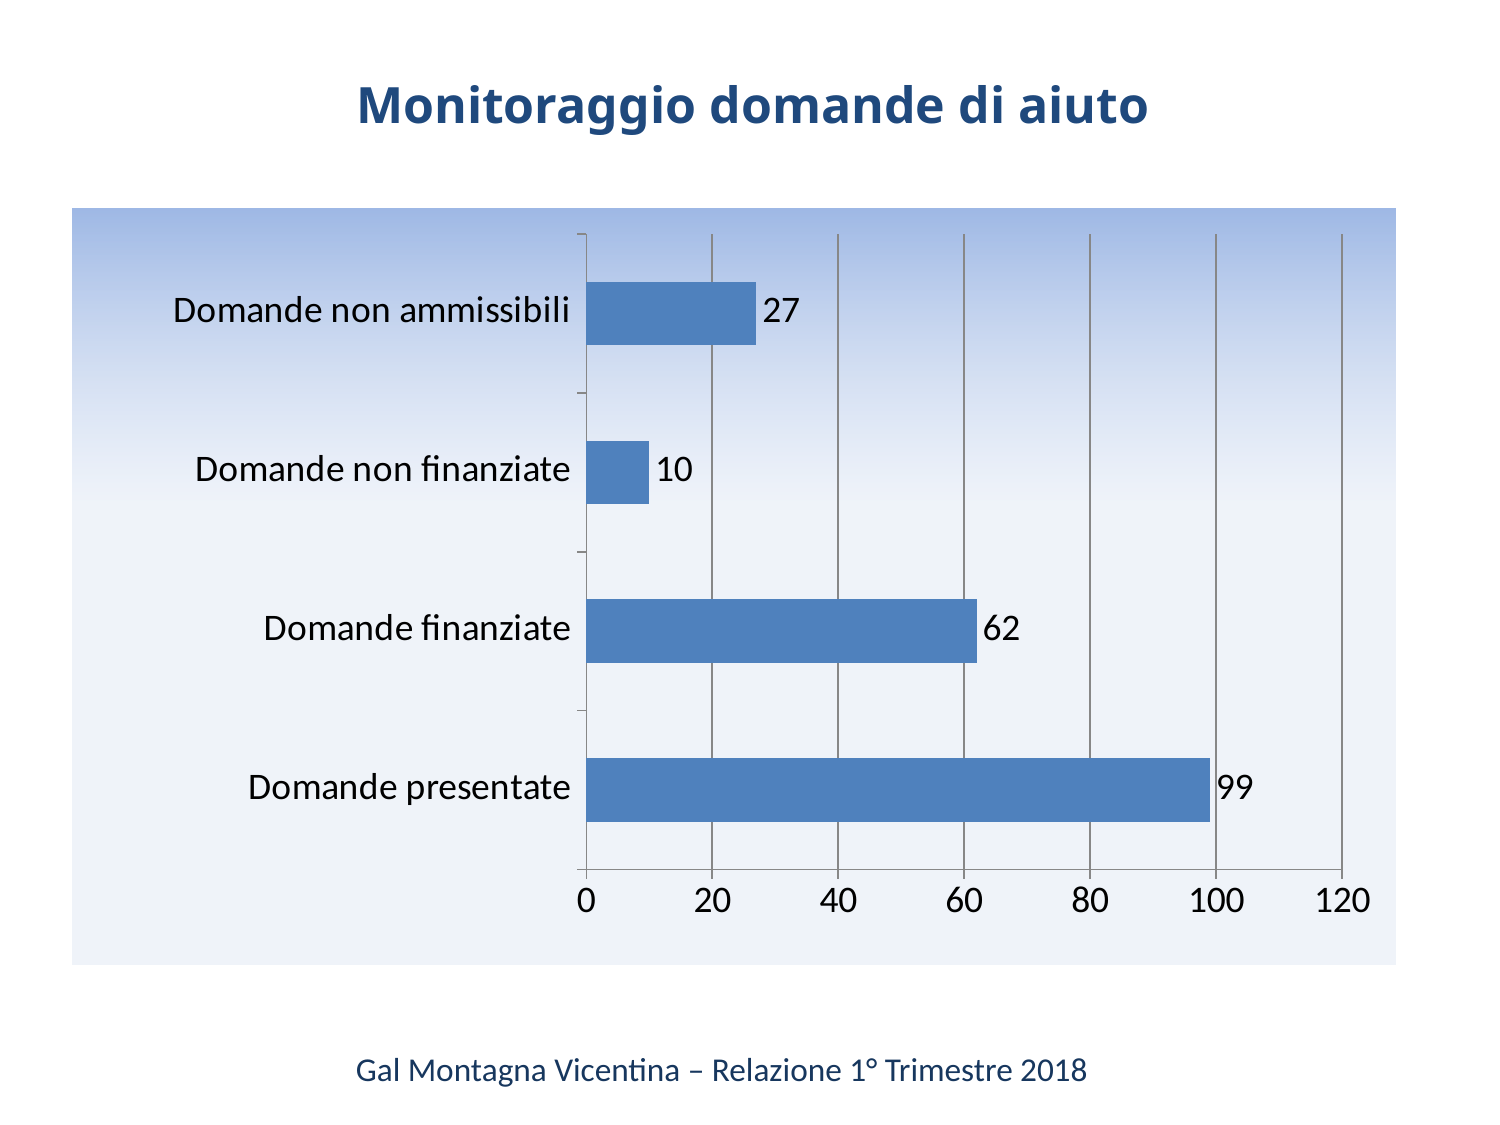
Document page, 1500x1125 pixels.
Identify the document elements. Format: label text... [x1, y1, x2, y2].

text_box Monitoraggio domande di aiuto [73, 66, 1433, 142]
text_box Gal Montagna Vicentina – Relazione 1° Trimestre 2018 [340, 1041, 1104, 1096]
chart [72, 207, 1396, 965]
